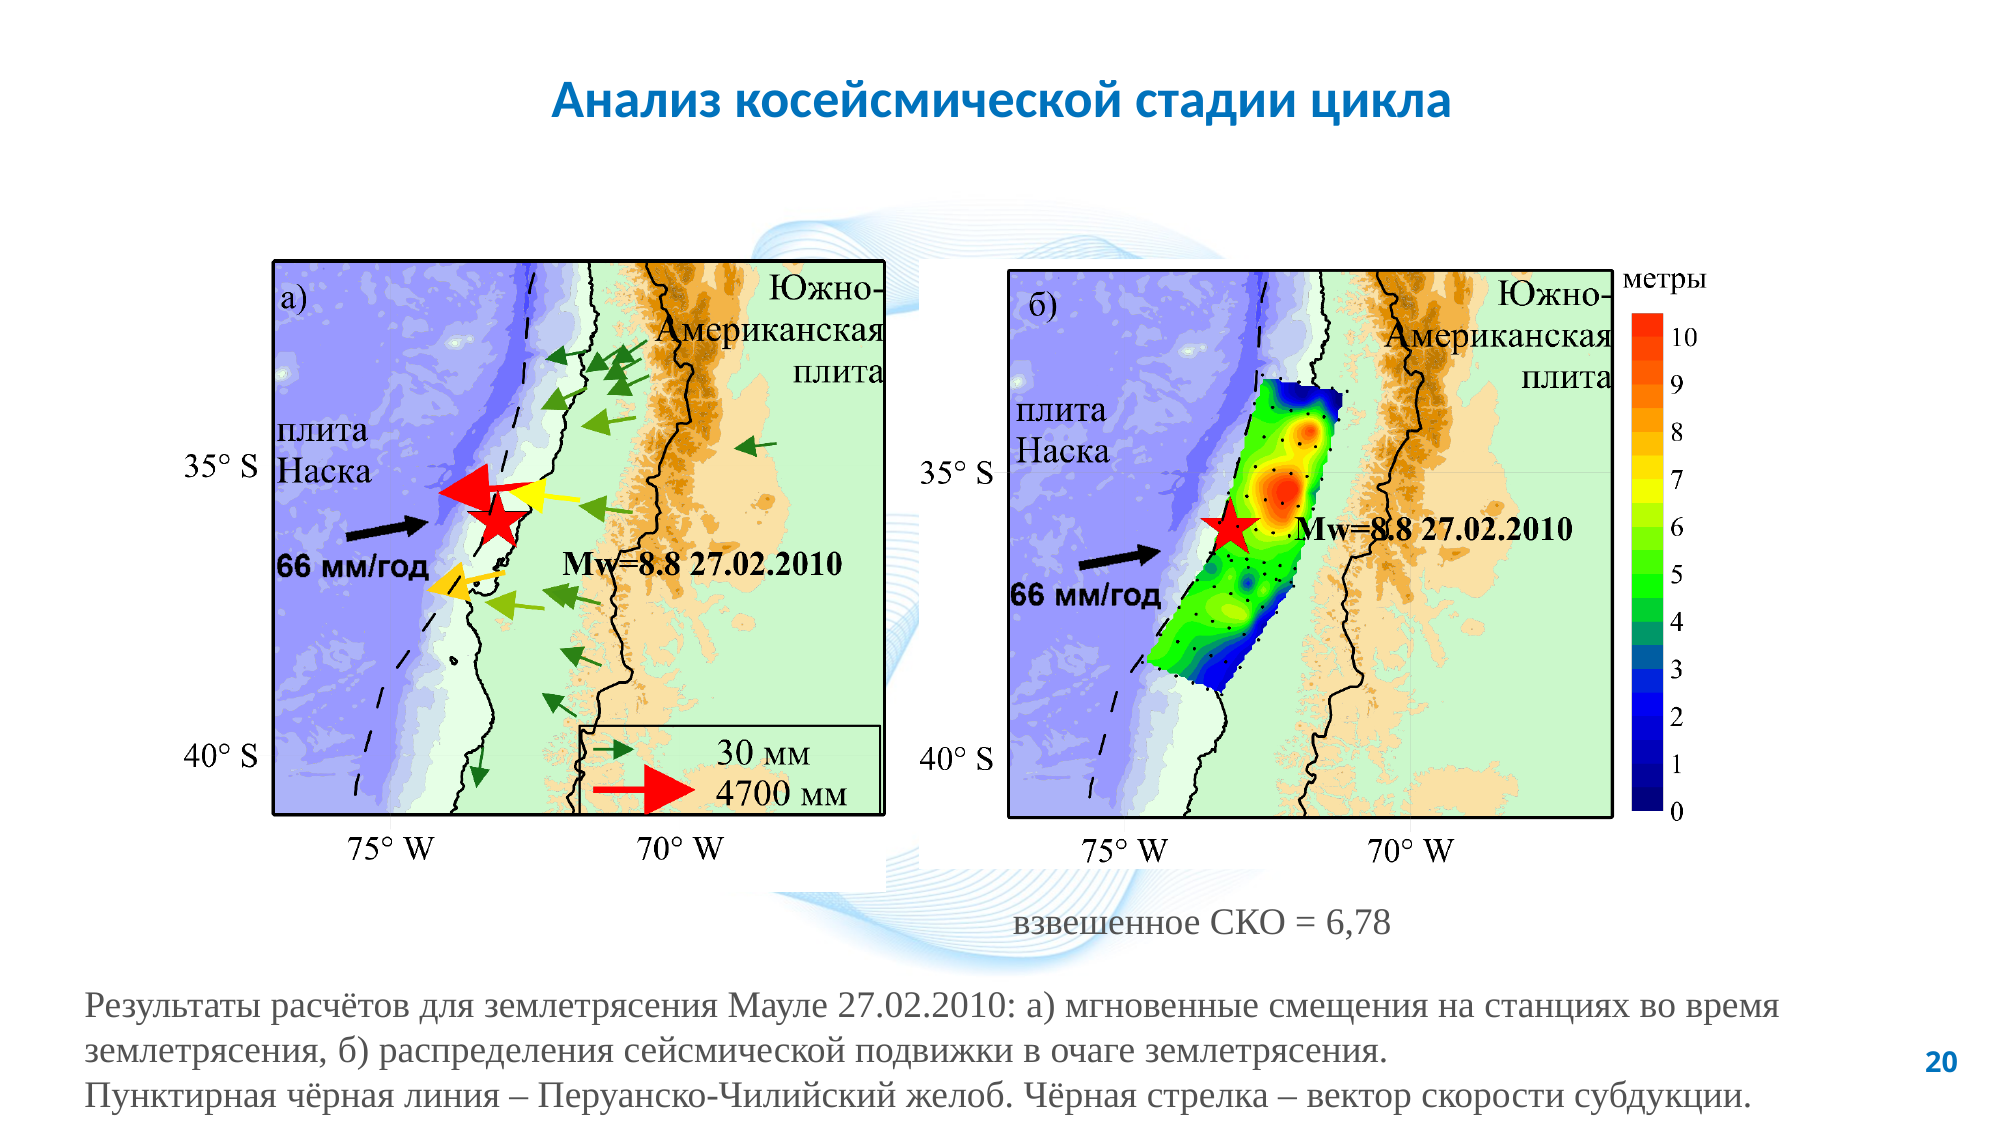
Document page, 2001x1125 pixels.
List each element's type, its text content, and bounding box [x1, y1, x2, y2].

text_box Анализ косейсмической стадии цикла [480, 48, 1525, 164]
slide_number 20 [1853, 1020, 1974, 1106]
picture [0, 0, 2001, 1125]
text_box взвешенное СКО = 6,78 [998, 889, 1407, 950]
title Результаты расчётов для землетрясения Мауле 27.02.2010: а) мгновенные смещения на станциях во время землетрясения, б) распределения сейсмической подвижки в очаге землетрясения. Пунктирная чёрная линия – Перуанско-Чилийский желоб. Чёрная стрелка – вектор скорости субдукции. [69, 964, 1974, 1125]
